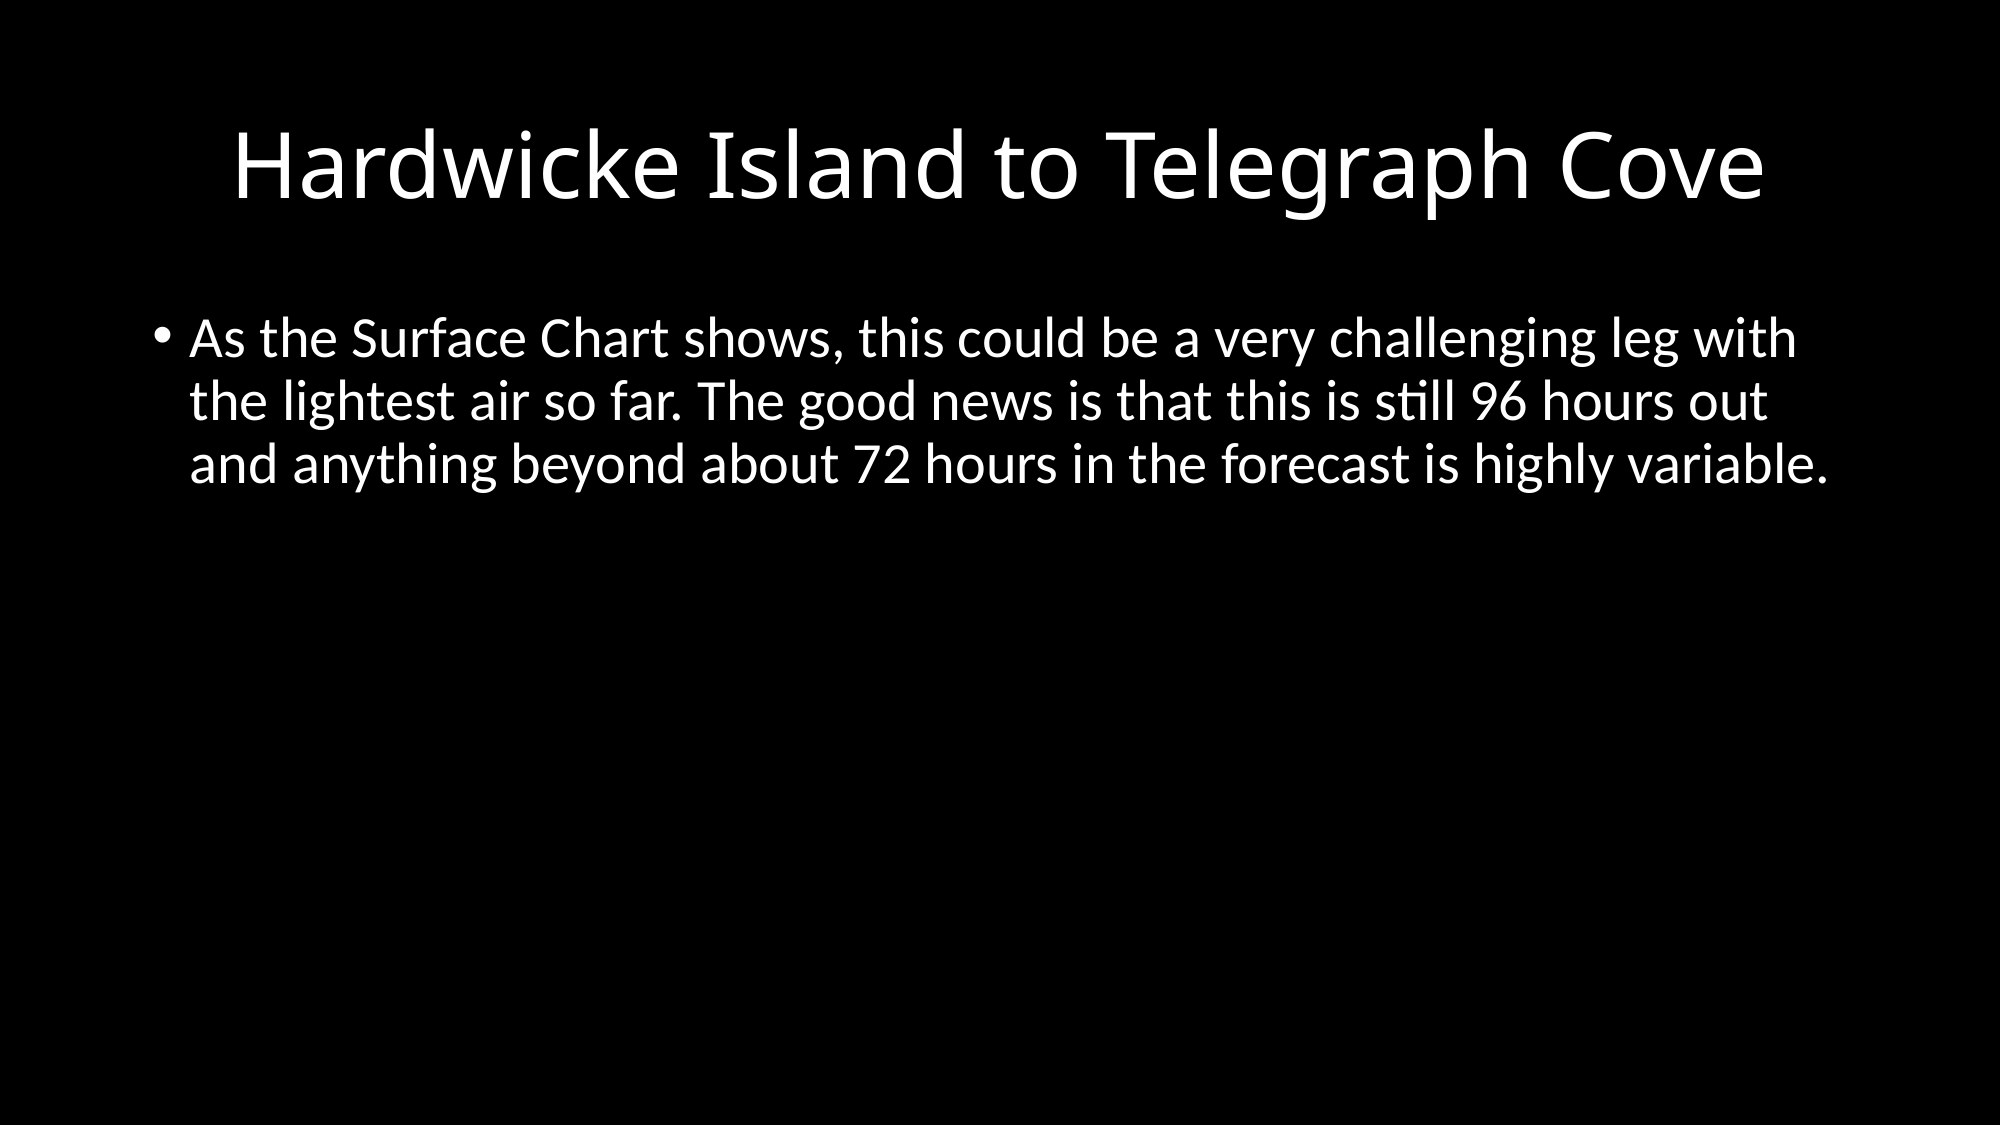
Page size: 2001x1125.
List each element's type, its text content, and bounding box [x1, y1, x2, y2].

list As the Surface Chart shows, this could be a very challenging leg with the lightest air so far. The good news is that this is still 96 hours out and anything beyond about 72 hours in the forecast is highly variable. [137, 299, 1863, 1014]
title Hardwicke Island to Telegraph Cove [137, 59, 1863, 278]
